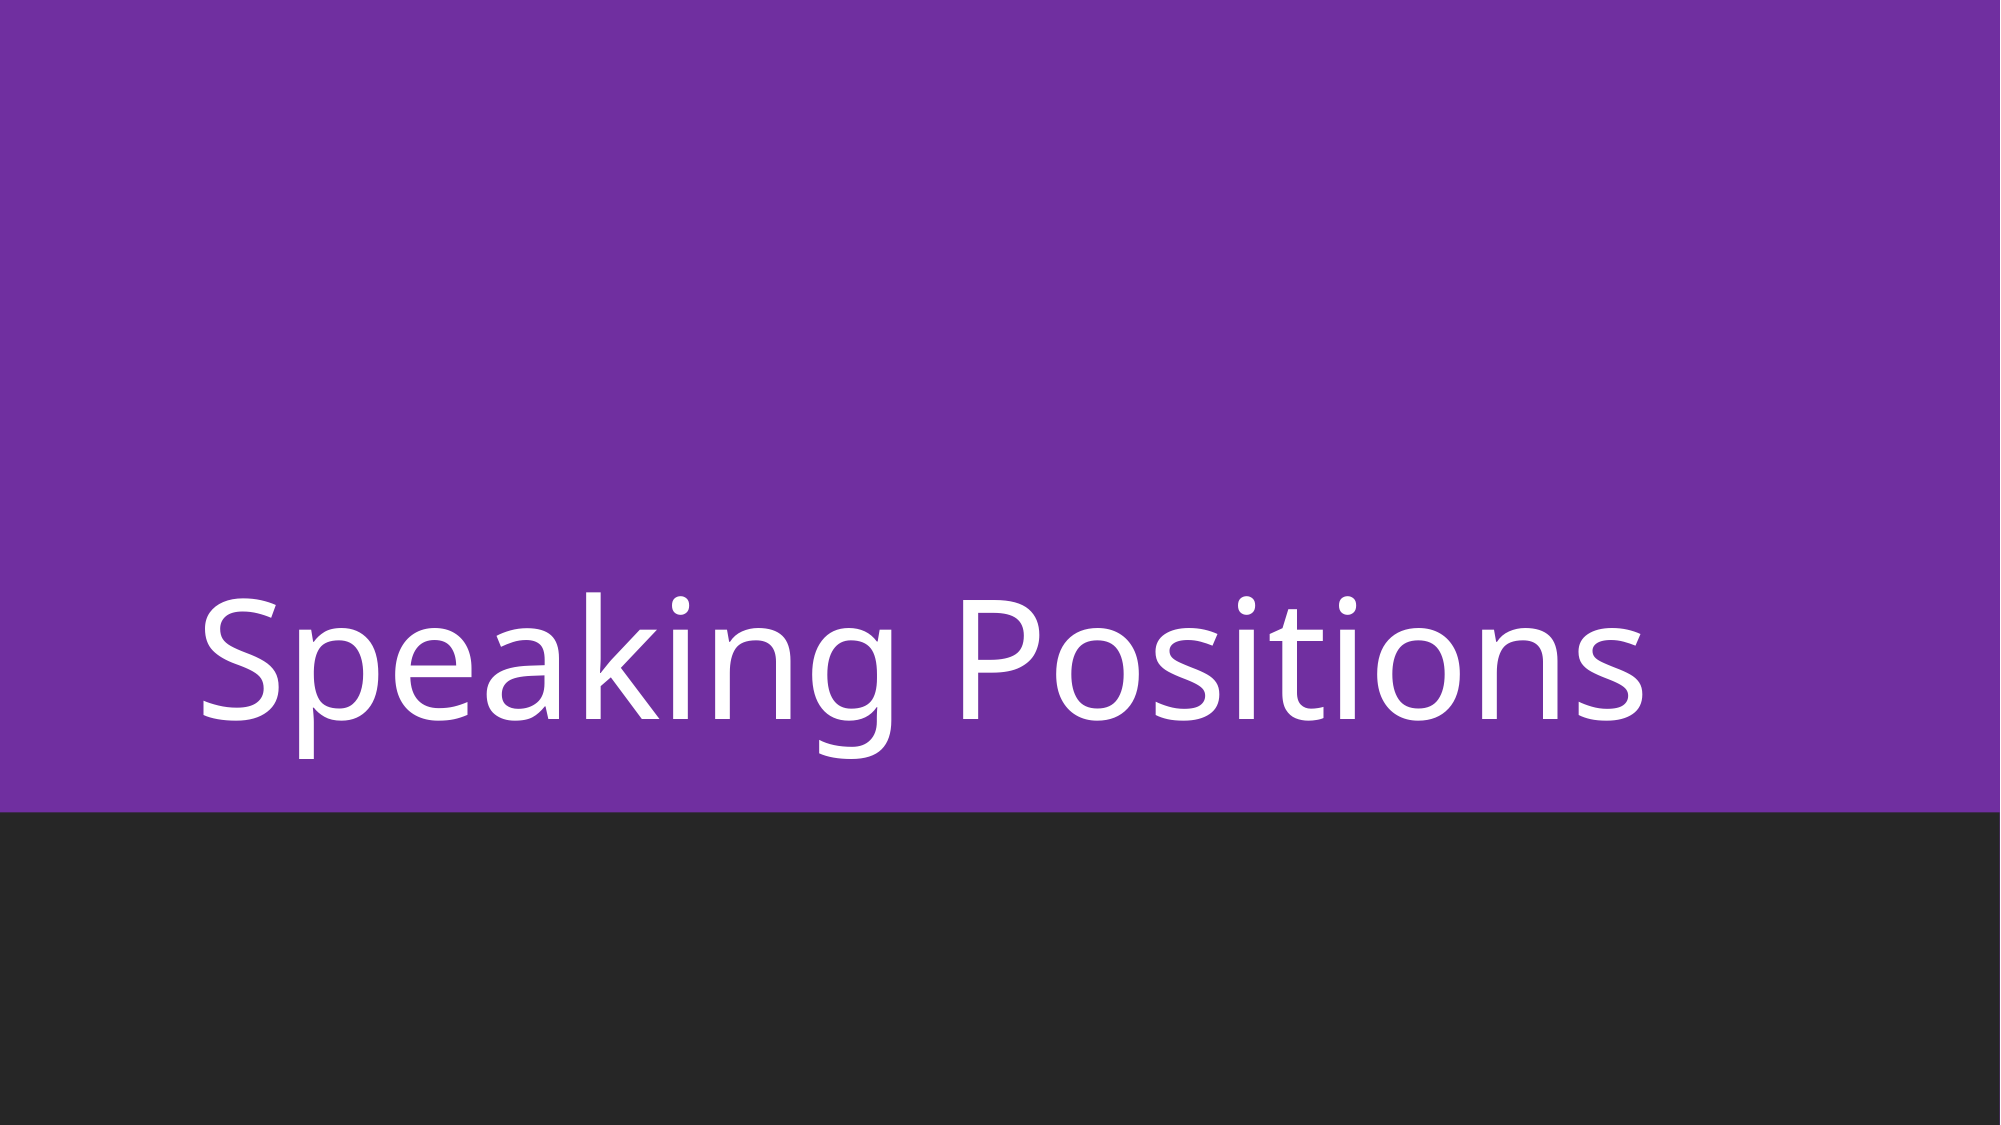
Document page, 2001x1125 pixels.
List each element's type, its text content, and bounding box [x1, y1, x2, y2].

title Speaking Positions [180, 124, 1830, 763]
text_box [0, 0, 2000, 811]
text_box [0, 811, 2000, 1125]
